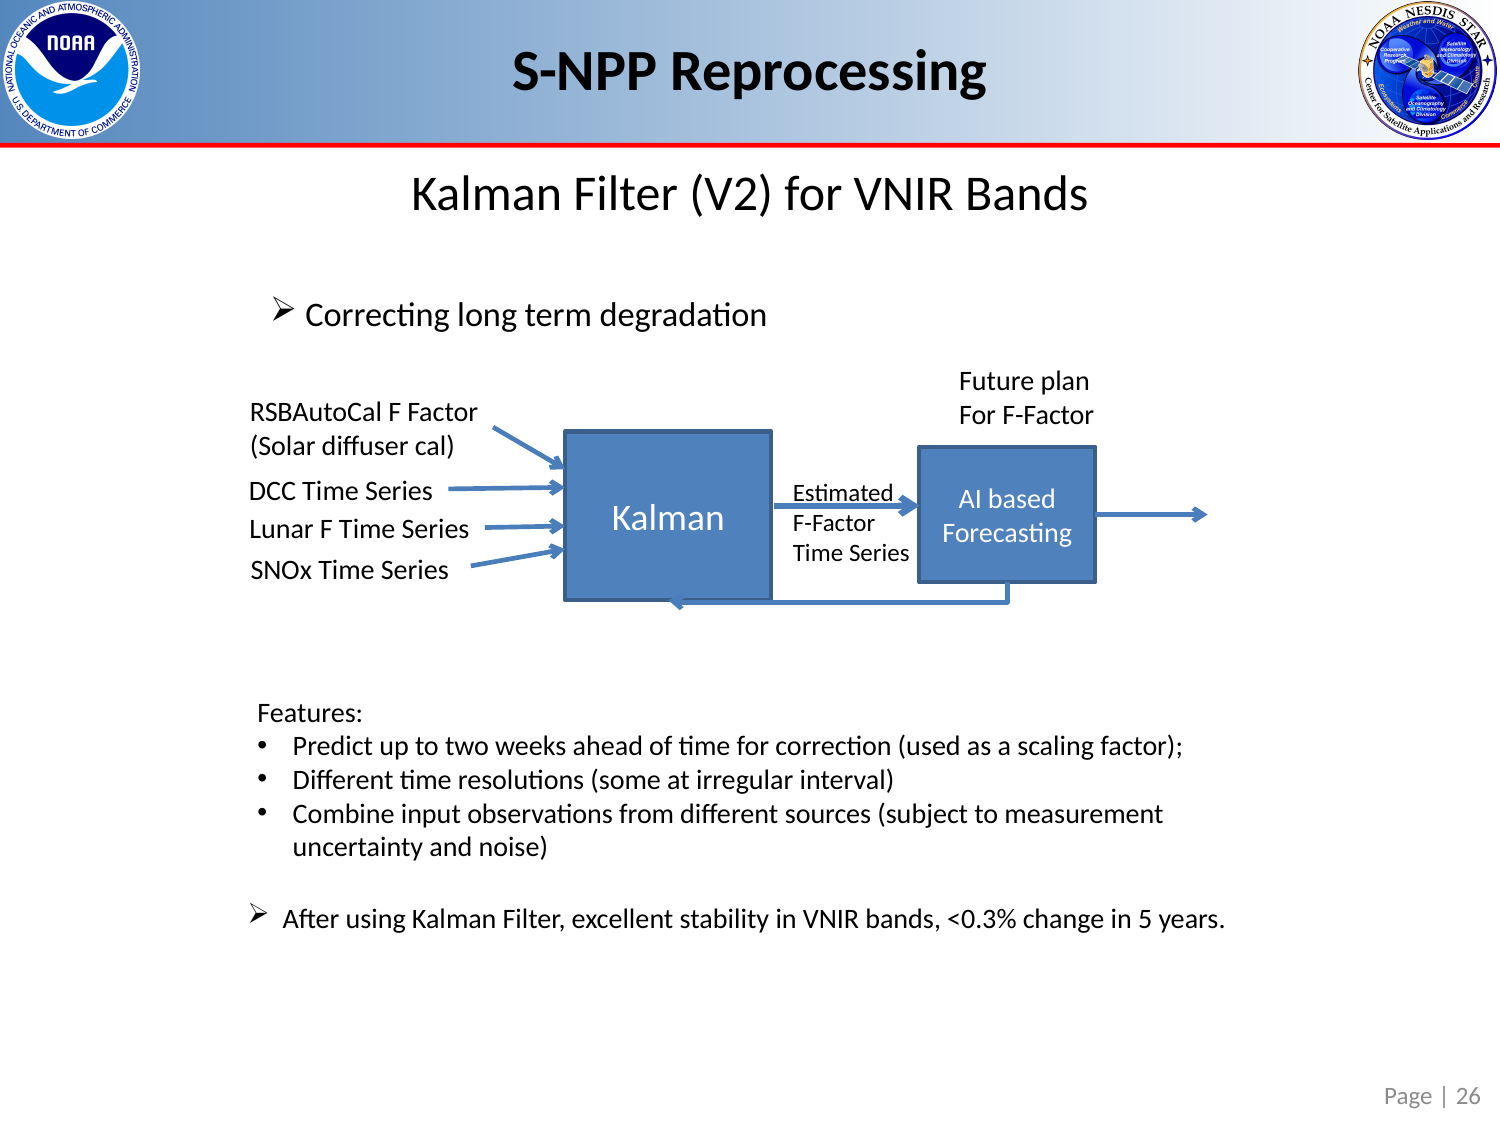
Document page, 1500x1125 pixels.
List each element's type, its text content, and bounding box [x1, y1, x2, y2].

text_box Future plan For F-Factor [944, 354, 1118, 438]
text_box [470, 548, 566, 567]
text_box AI based Forecasting [917, 445, 1097, 584]
title S-NPP Reprocessing [75, 0, 1425, 135]
text_box RSBAutoCal F Factor (Solar diffuser cal) [235, 386, 494, 469]
text_box Kalman Filter (V2) for VNIR Bands [187, 152, 1313, 228]
text_box After using Kalman Filter, excellent stability in VNIR bands, <0.3% change in 5 years. [232, 892, 1258, 941]
text_box Estimated F-Factor Time Series [778, 468, 823, 505]
text_box DCC Time Series [234, 464, 449, 503]
slide_number Page | 26 [1146, 1065, 1497, 1125]
text_box Features: Predict up to two weeks ahead of time for correction (used as a scaling factor); Different time resolutions (some at irregular interval) Combine input observations from different sources (subject to measurement uncertainty and noise) [242, 686, 1243, 892]
text_box Estimated F-Factor Time Series [778, 513, 823, 574]
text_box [487, 425, 566, 470]
picture [1358, 1, 1497, 140]
text_box SNOx Time Series [235, 544, 465, 593]
picture [3, 1, 140, 139]
text_box Lunar F Time Series [234, 503, 485, 552]
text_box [828, 421, 847, 762]
text_box Estimated F-Factor Time Series [852, 468, 928, 574]
text_box Correcting long term degradation [255, 284, 875, 341]
text_box Kalman [563, 429, 773, 602]
